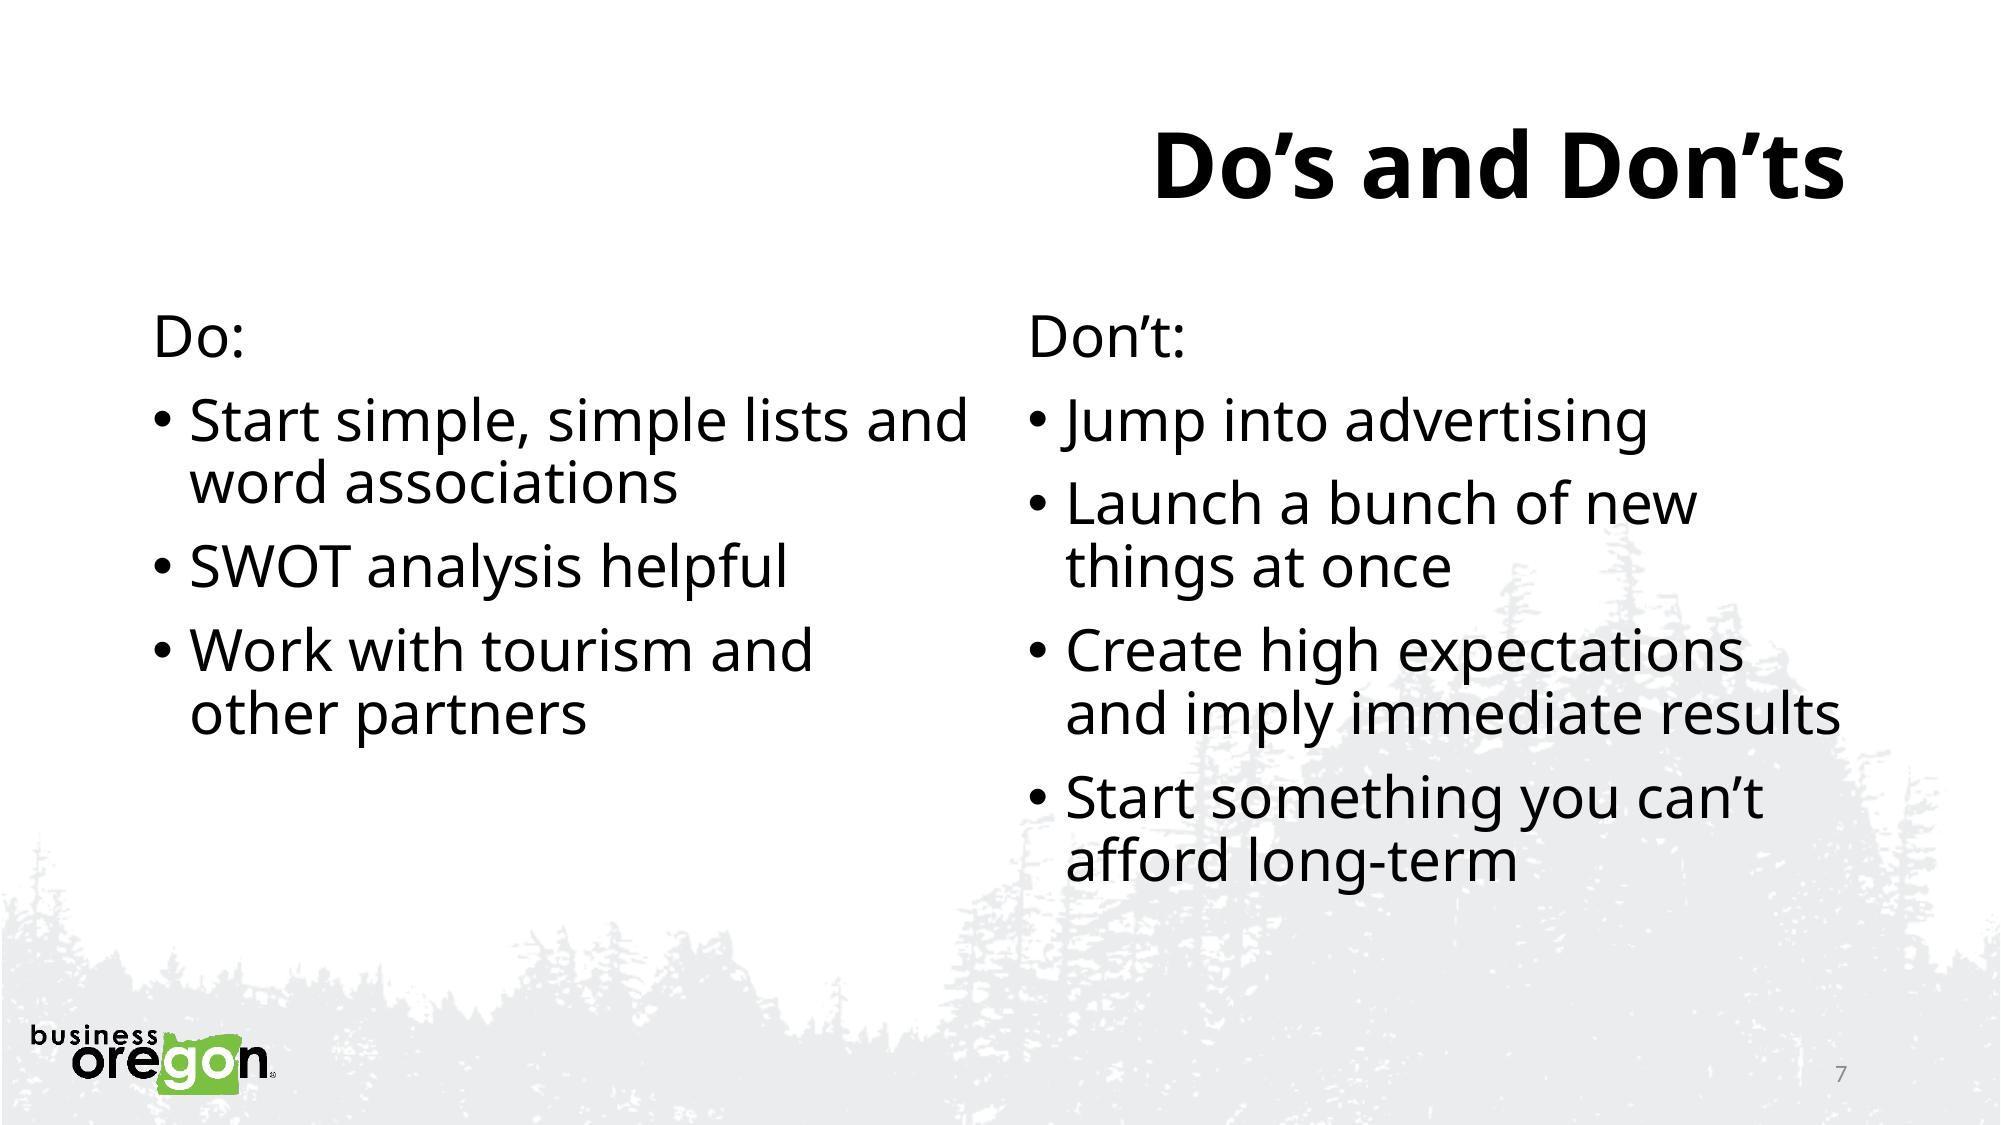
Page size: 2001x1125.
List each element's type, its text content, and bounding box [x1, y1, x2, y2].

picture [0, 994, 334, 1125]
list Don’t: Jump into advertising Launch a bunch of new things at once Create high expectations and imply immediate results Start something you can’t afford long-term [1012, 299, 1863, 1014]
slide_number 7 [1412, 1042, 1863, 1103]
title Do’s and Don’ts [137, 59, 1863, 278]
list Do: Start simple, simple lists and word associations SWOT analysis helpful Work with tourism and other partners [137, 299, 988, 1014]
